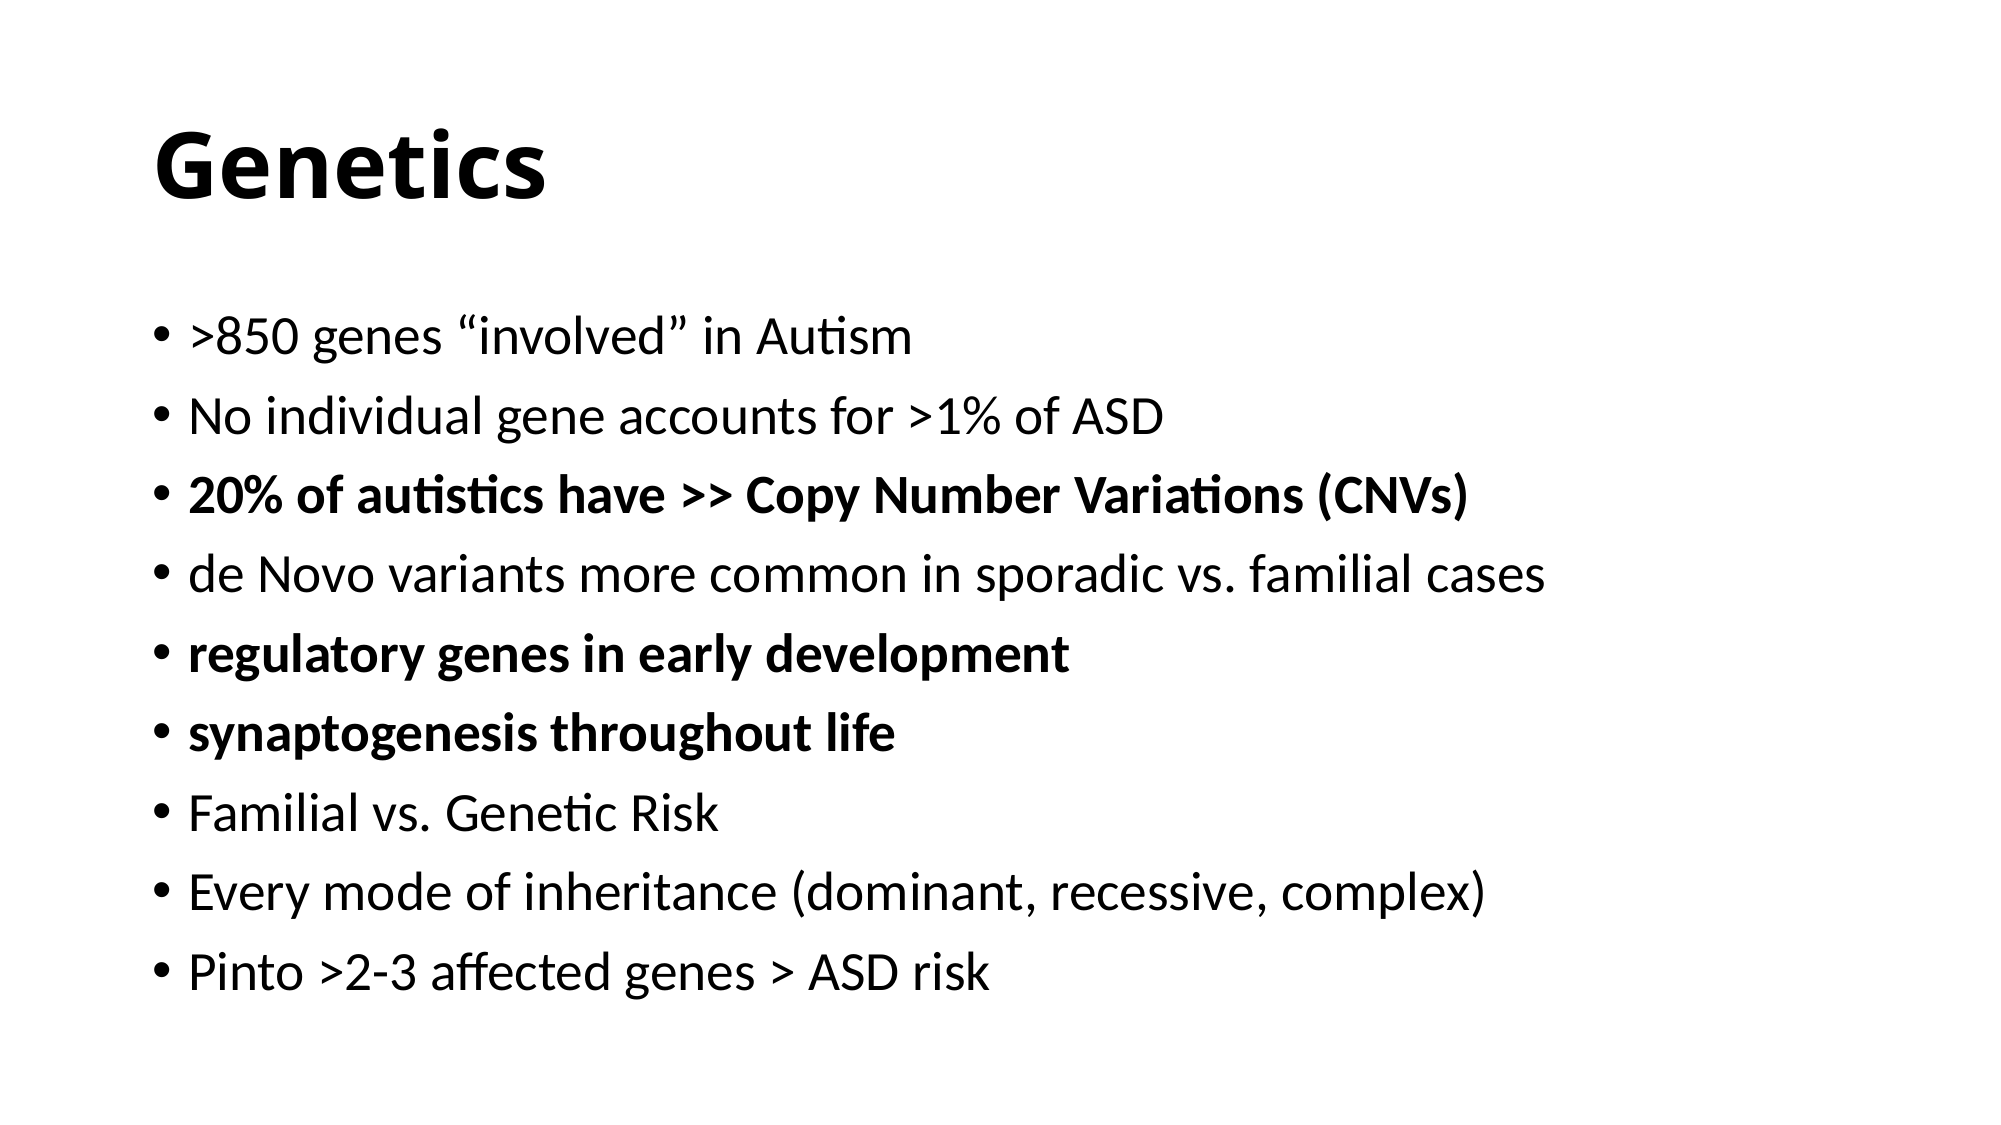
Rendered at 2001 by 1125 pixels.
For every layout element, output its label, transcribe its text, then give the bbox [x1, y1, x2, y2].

title Genetics [137, 59, 1863, 278]
list >850 genes “involved” in Autism No individual gene accounts for >1% of ASD 20% of autistics have >> Copy Number Variations (CNVs) de Novo variants more common in sporadic vs. familial cases regulatory genes in early development synaptogenesis throughout life Familial vs. Genetic Risk Every mode of inheritance (dominant, recessive, complex) Pinto >2-3 affected genes > ASD risk [137, 299, 1863, 1014]
